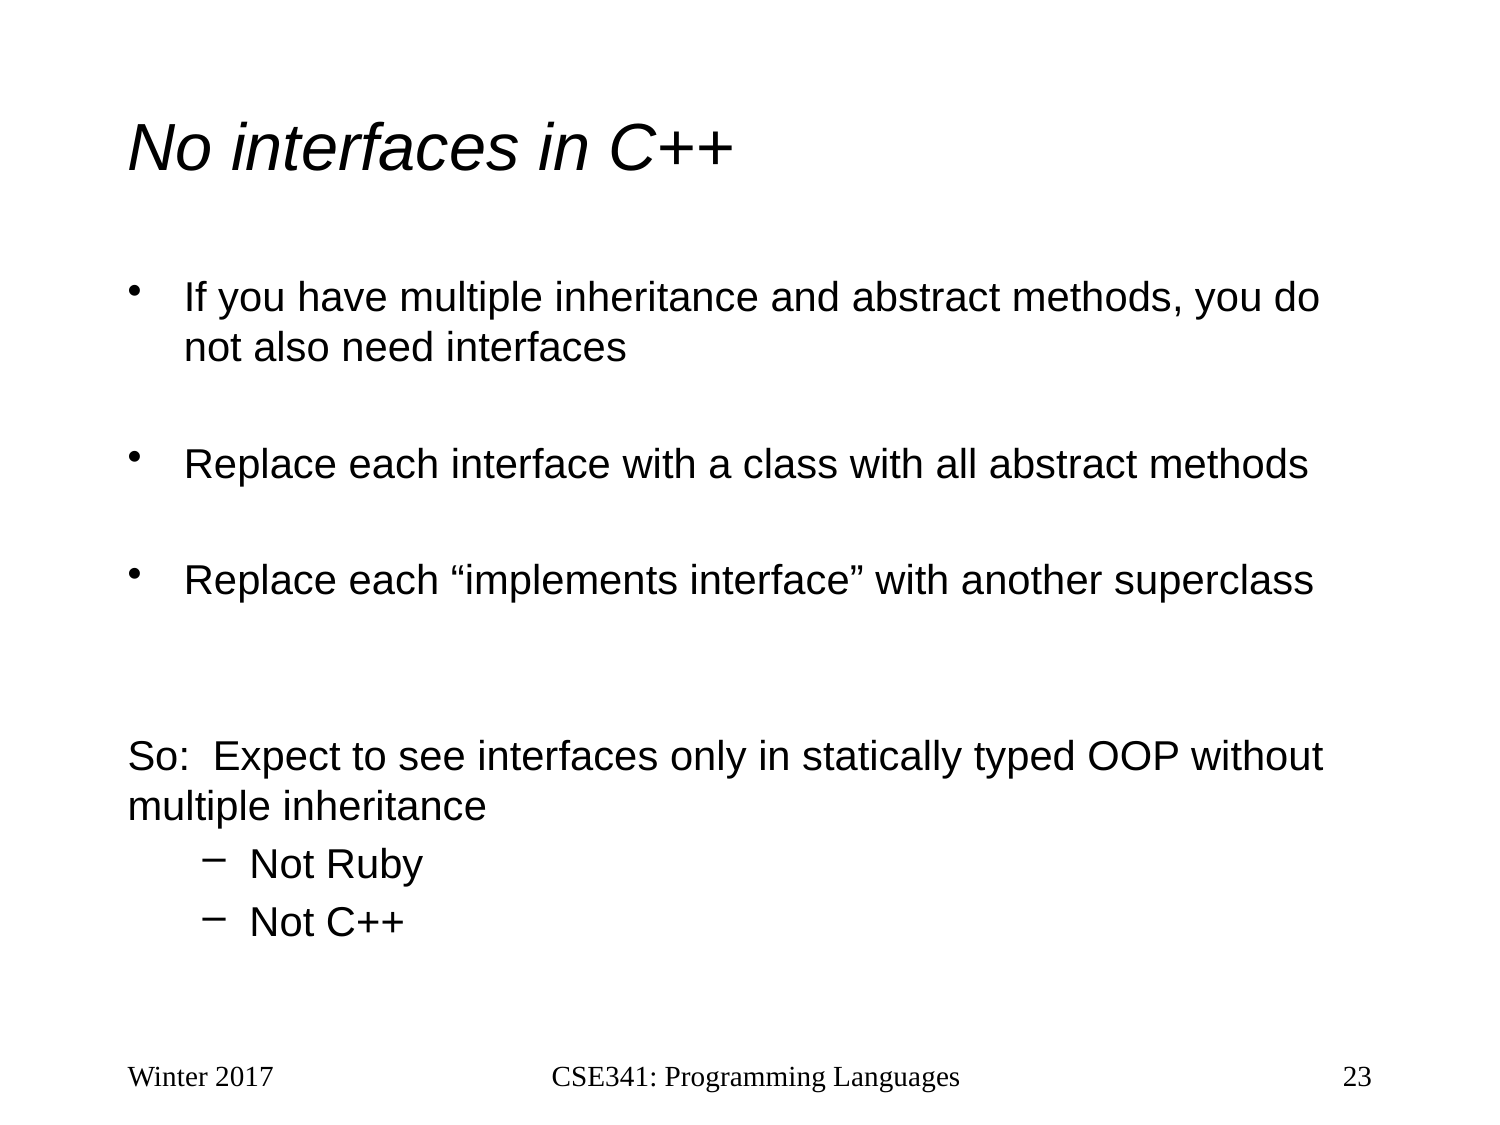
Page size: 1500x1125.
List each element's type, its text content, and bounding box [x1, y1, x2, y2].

title No interfaces in C++ [112, 49, 1388, 238]
list If you have multiple inheritance and abstract methods, you do not also need interfaces Replace each interface with a class with all abstract methods Replace each “implements interface” with another superclass So: Expect to see interfaces only in statically typed OOP without multiple inheritance Not Ruby Not C++ [112, 262, 1388, 1001]
slide_number Winter 2017 [112, 1049, 426, 1125]
slide_number 23 [1074, 1049, 1388, 1125]
footer CSE341: Programming Languages [474, 1049, 1038, 1125]
